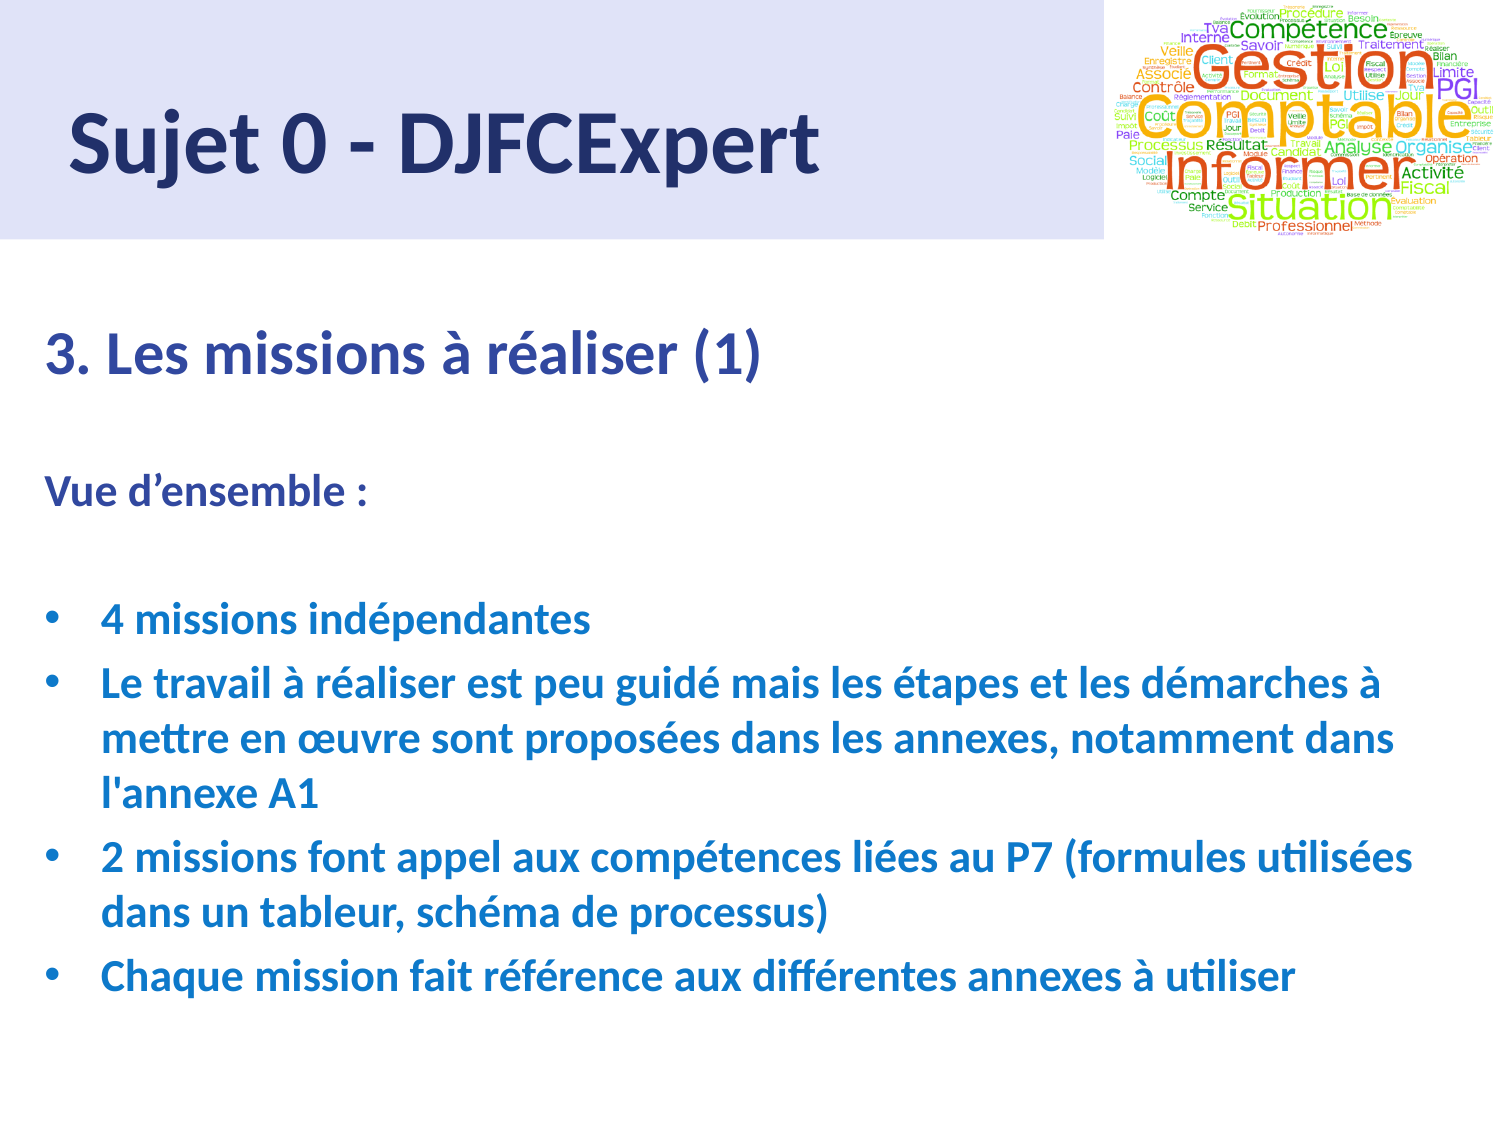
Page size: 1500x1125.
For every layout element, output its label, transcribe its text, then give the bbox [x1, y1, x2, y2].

list 3. Les missions à réaliser (1) Vue d’ensemble : 4 missions indépendantes Le travail à réaliser est peu guidé mais les étapes et les démarches à mettre en œuvre sont proposées dans les annexes, notamment dans l'annexe A1 2 missions font appel aux compétences liées au P7 (formules utilisées dans un tableur, schéma de processus) Chaque mission fait référence aux différentes annexes à utiliser [29, 267, 1471, 1071]
title Sujet 0 - DJFCExpert [53, 42, 1081, 232]
text_box [76, 160, 1427, 250]
picture [1104, 0, 1500, 241]
